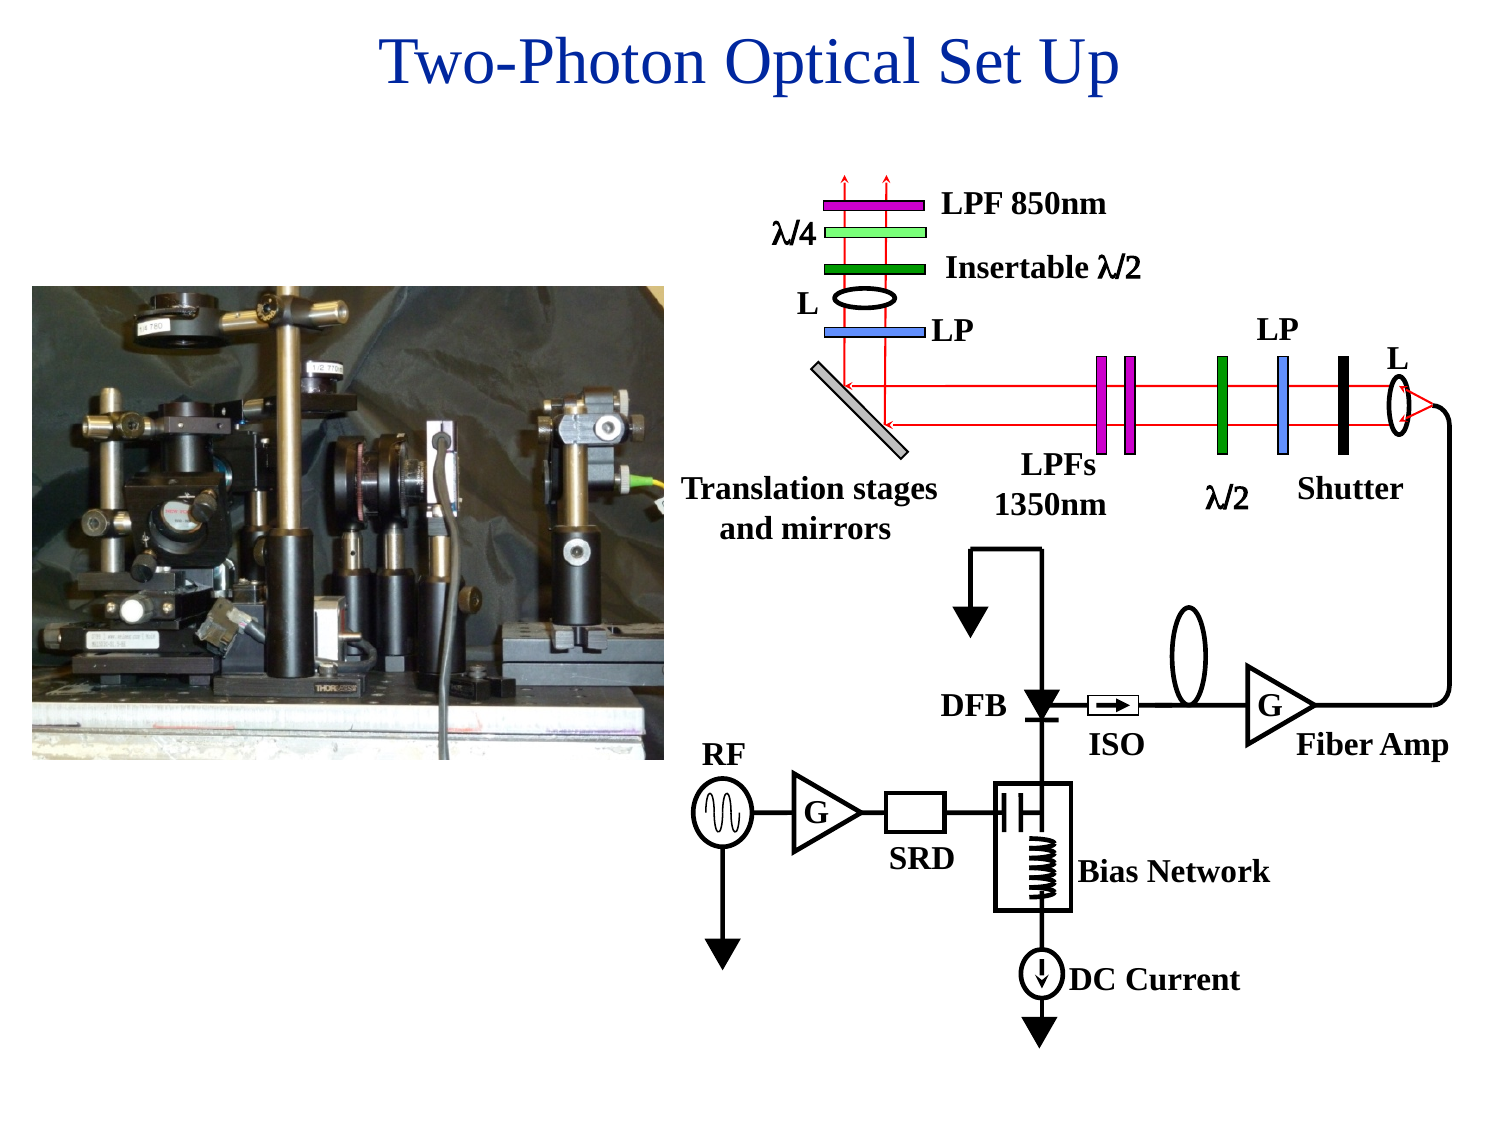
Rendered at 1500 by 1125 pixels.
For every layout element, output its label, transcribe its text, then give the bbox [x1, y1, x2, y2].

title Two-Photon Optical Set Up [0, 2, 1500, 125]
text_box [612, 174, 1467, 1048]
picture [31, 285, 612, 760]
